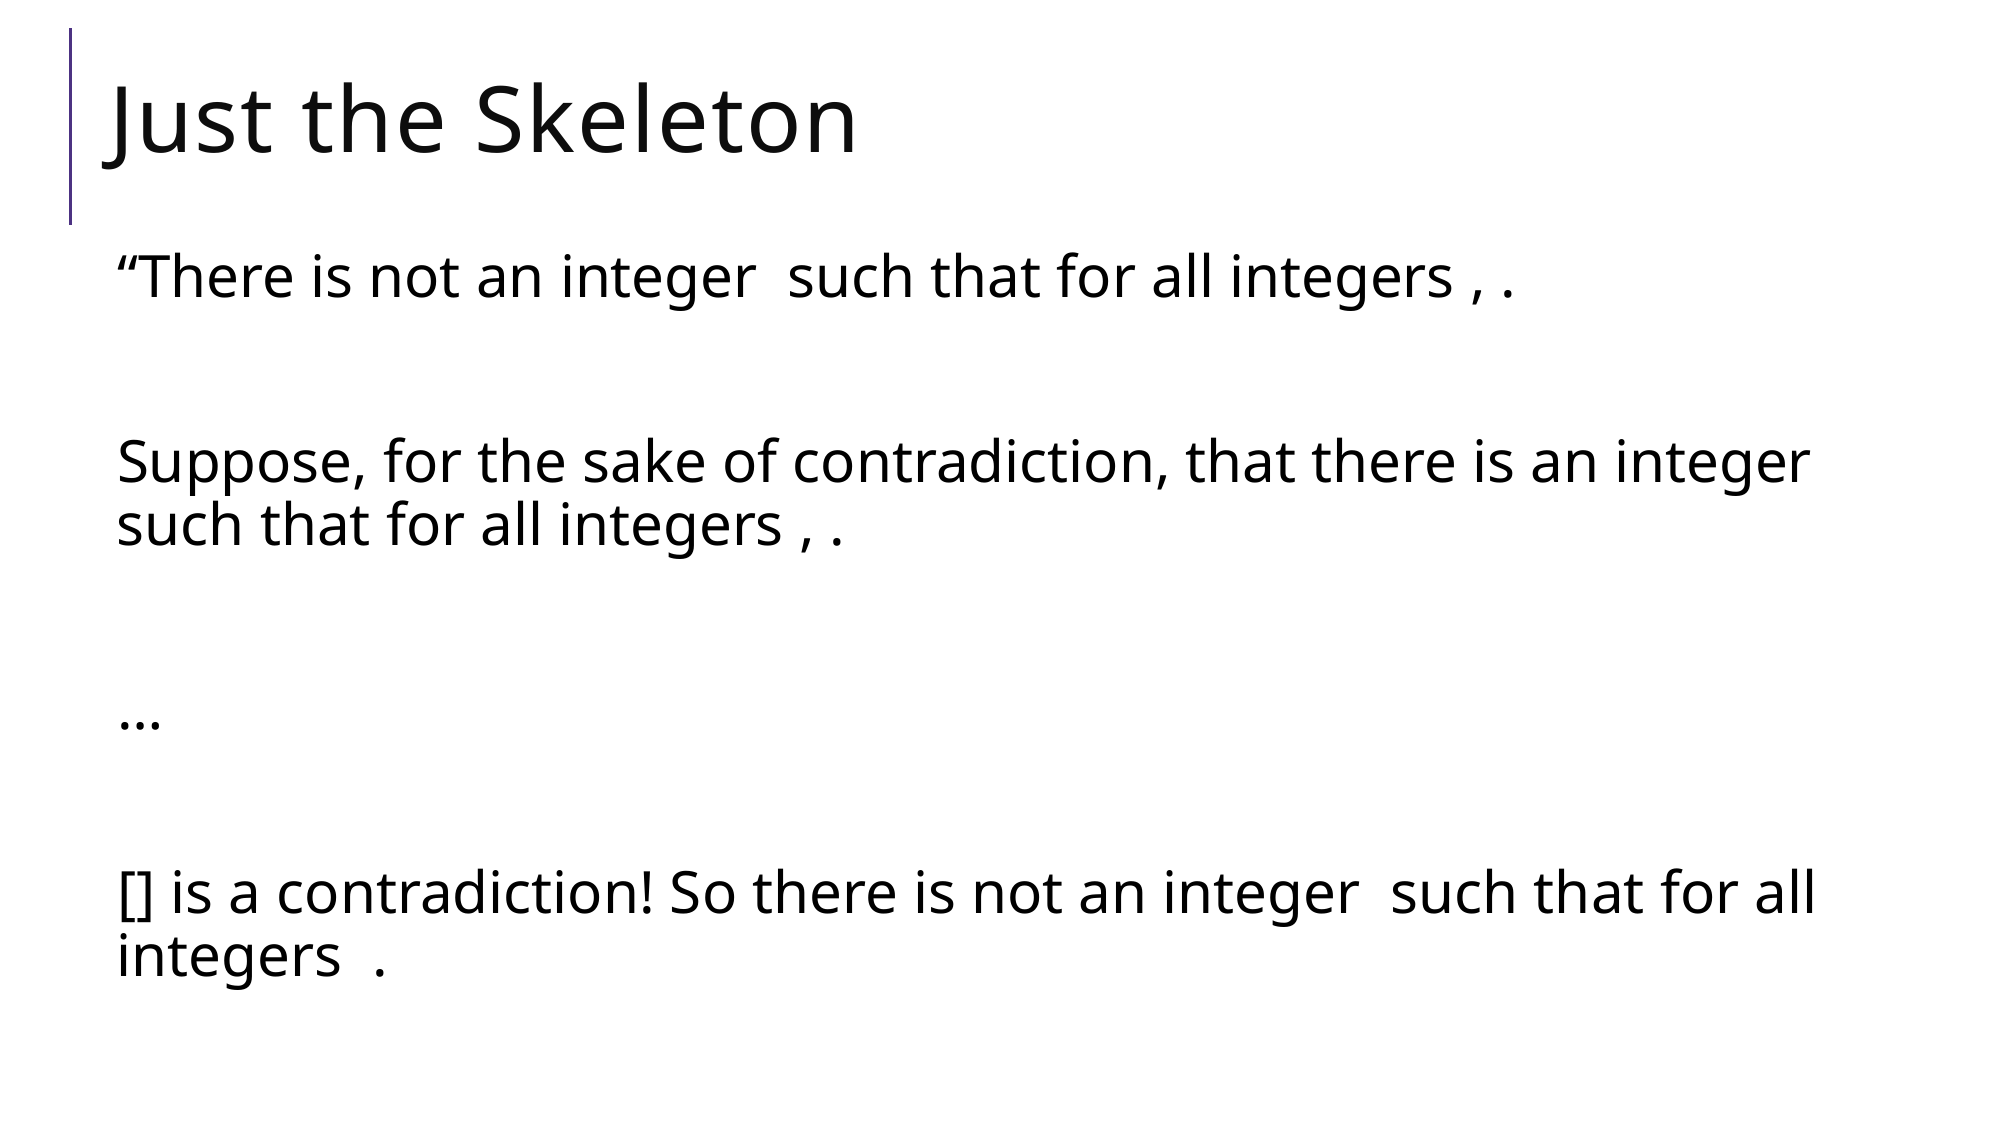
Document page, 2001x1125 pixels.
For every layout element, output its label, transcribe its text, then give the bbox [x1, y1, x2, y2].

title Just the Skeleton [94, 43, 1930, 210]
